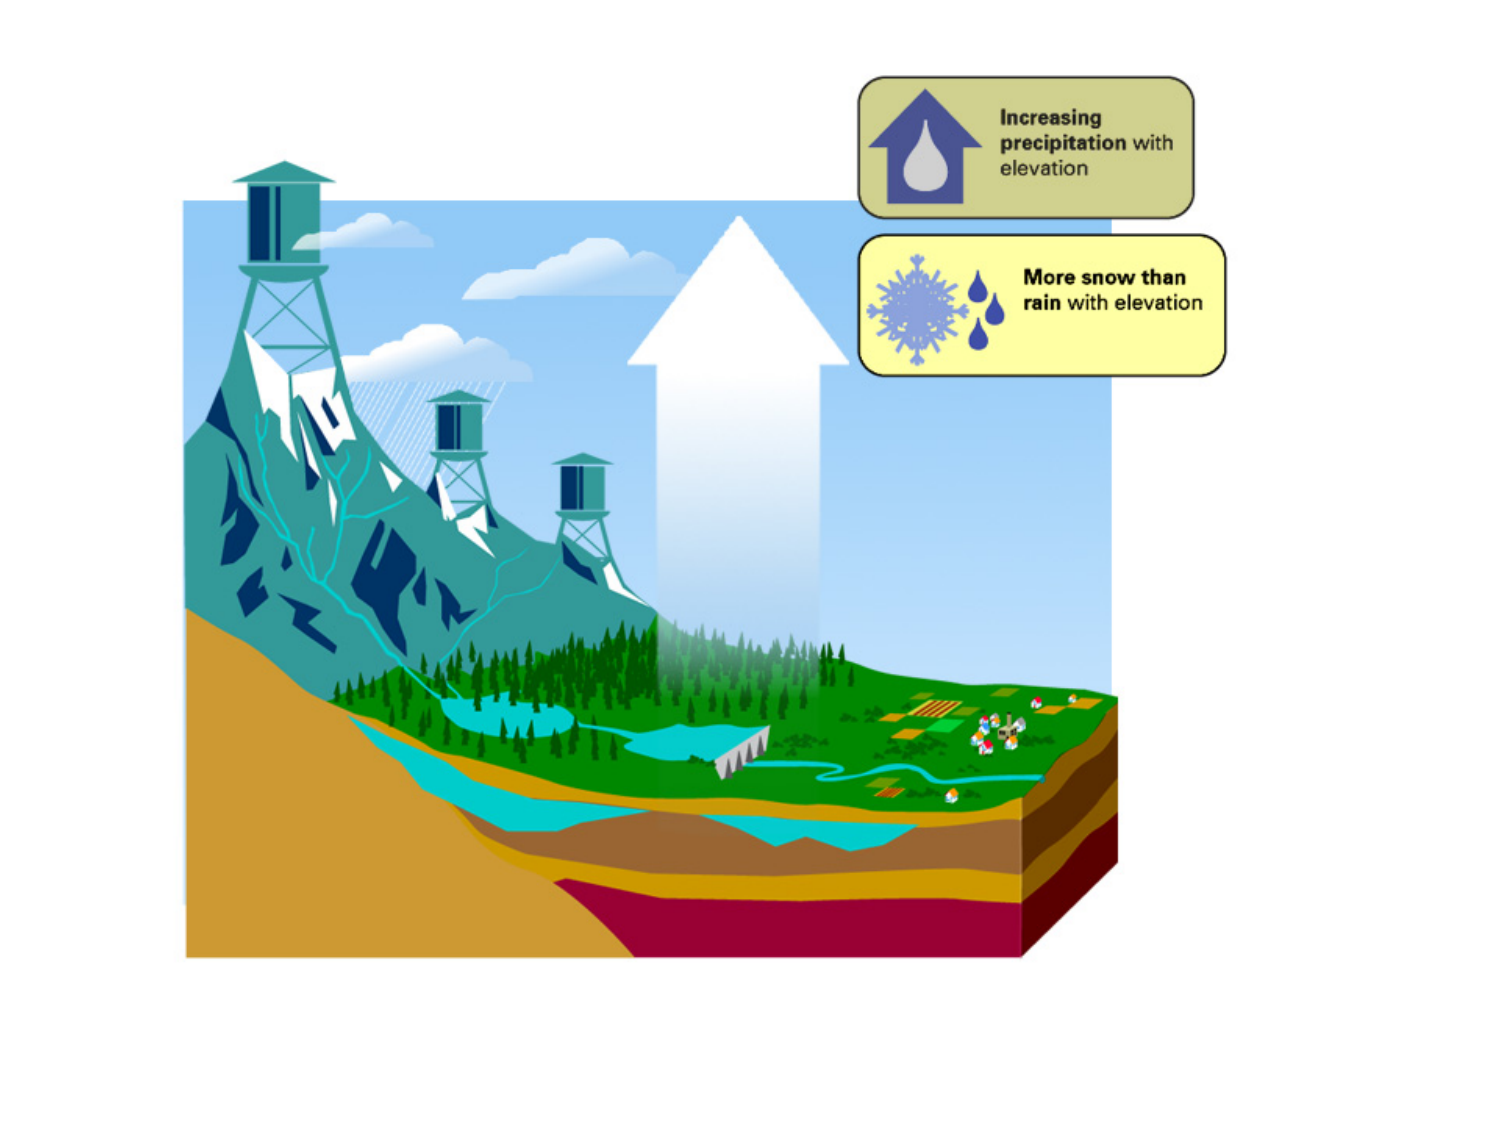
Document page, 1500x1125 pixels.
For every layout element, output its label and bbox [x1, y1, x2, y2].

picture [137, 0, 1388, 1092]
